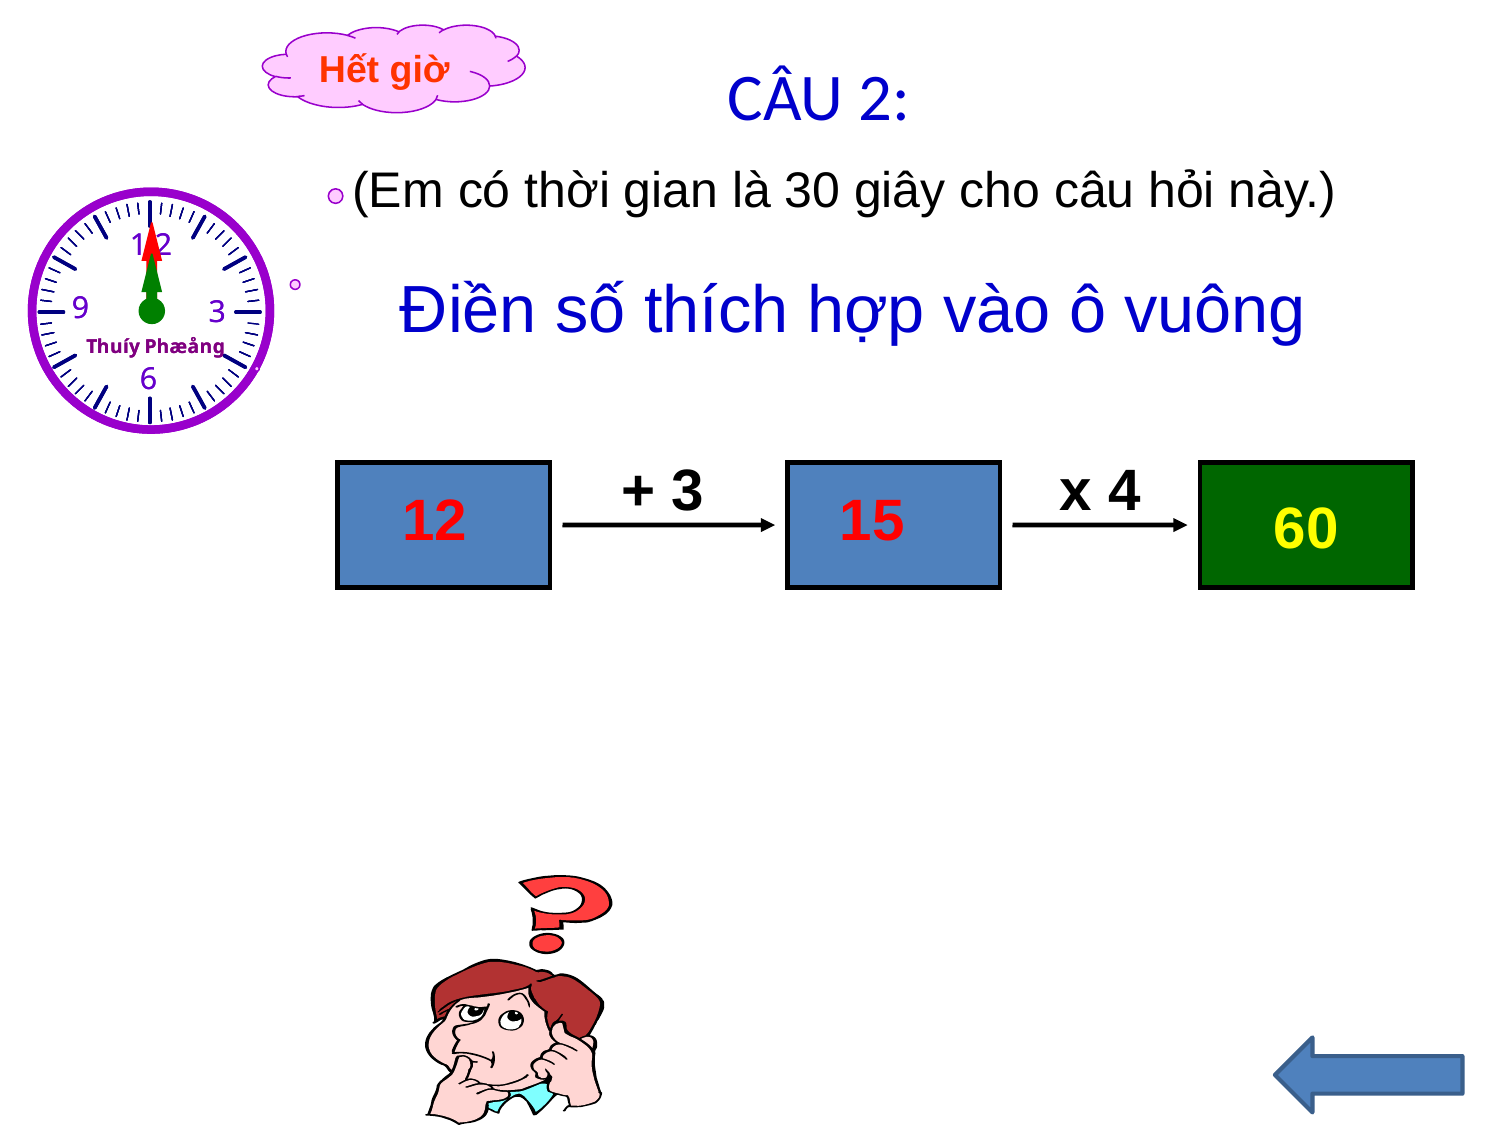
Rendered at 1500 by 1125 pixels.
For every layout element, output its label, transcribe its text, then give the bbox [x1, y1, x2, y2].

text_box 12 [387, 474, 538, 560]
text_box [1272, 1035, 1465, 1115]
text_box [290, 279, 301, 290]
text_box + 3 [600, 425, 725, 550]
text_box 15 [824, 474, 975, 560]
text_box 60 [1199, 462, 1413, 588]
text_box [142, 373, 162, 400]
text_box [1163, 518, 1188, 532]
text_box x 4 [1037, 425, 1163, 550]
title CÂU 2: [575, 0, 1063, 149]
text_box Điền số thích hợp vào ô vuông [312, 212, 1413, 400]
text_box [142, 222, 162, 253]
text_box [337, 462, 550, 588]
text_box [787, 462, 1000, 588]
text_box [142, 253, 162, 369]
picture [24, 187, 277, 439]
text_box (Em có thời gian là 30 giây cho câu hỏi này.) [337, 149, 1475, 225]
text_box [725, 518, 775, 532]
picture [424, 874, 613, 1125]
text_box Hết giờ [328, 188, 343, 204]
text_box Hết giờ [262, 25, 526, 113]
